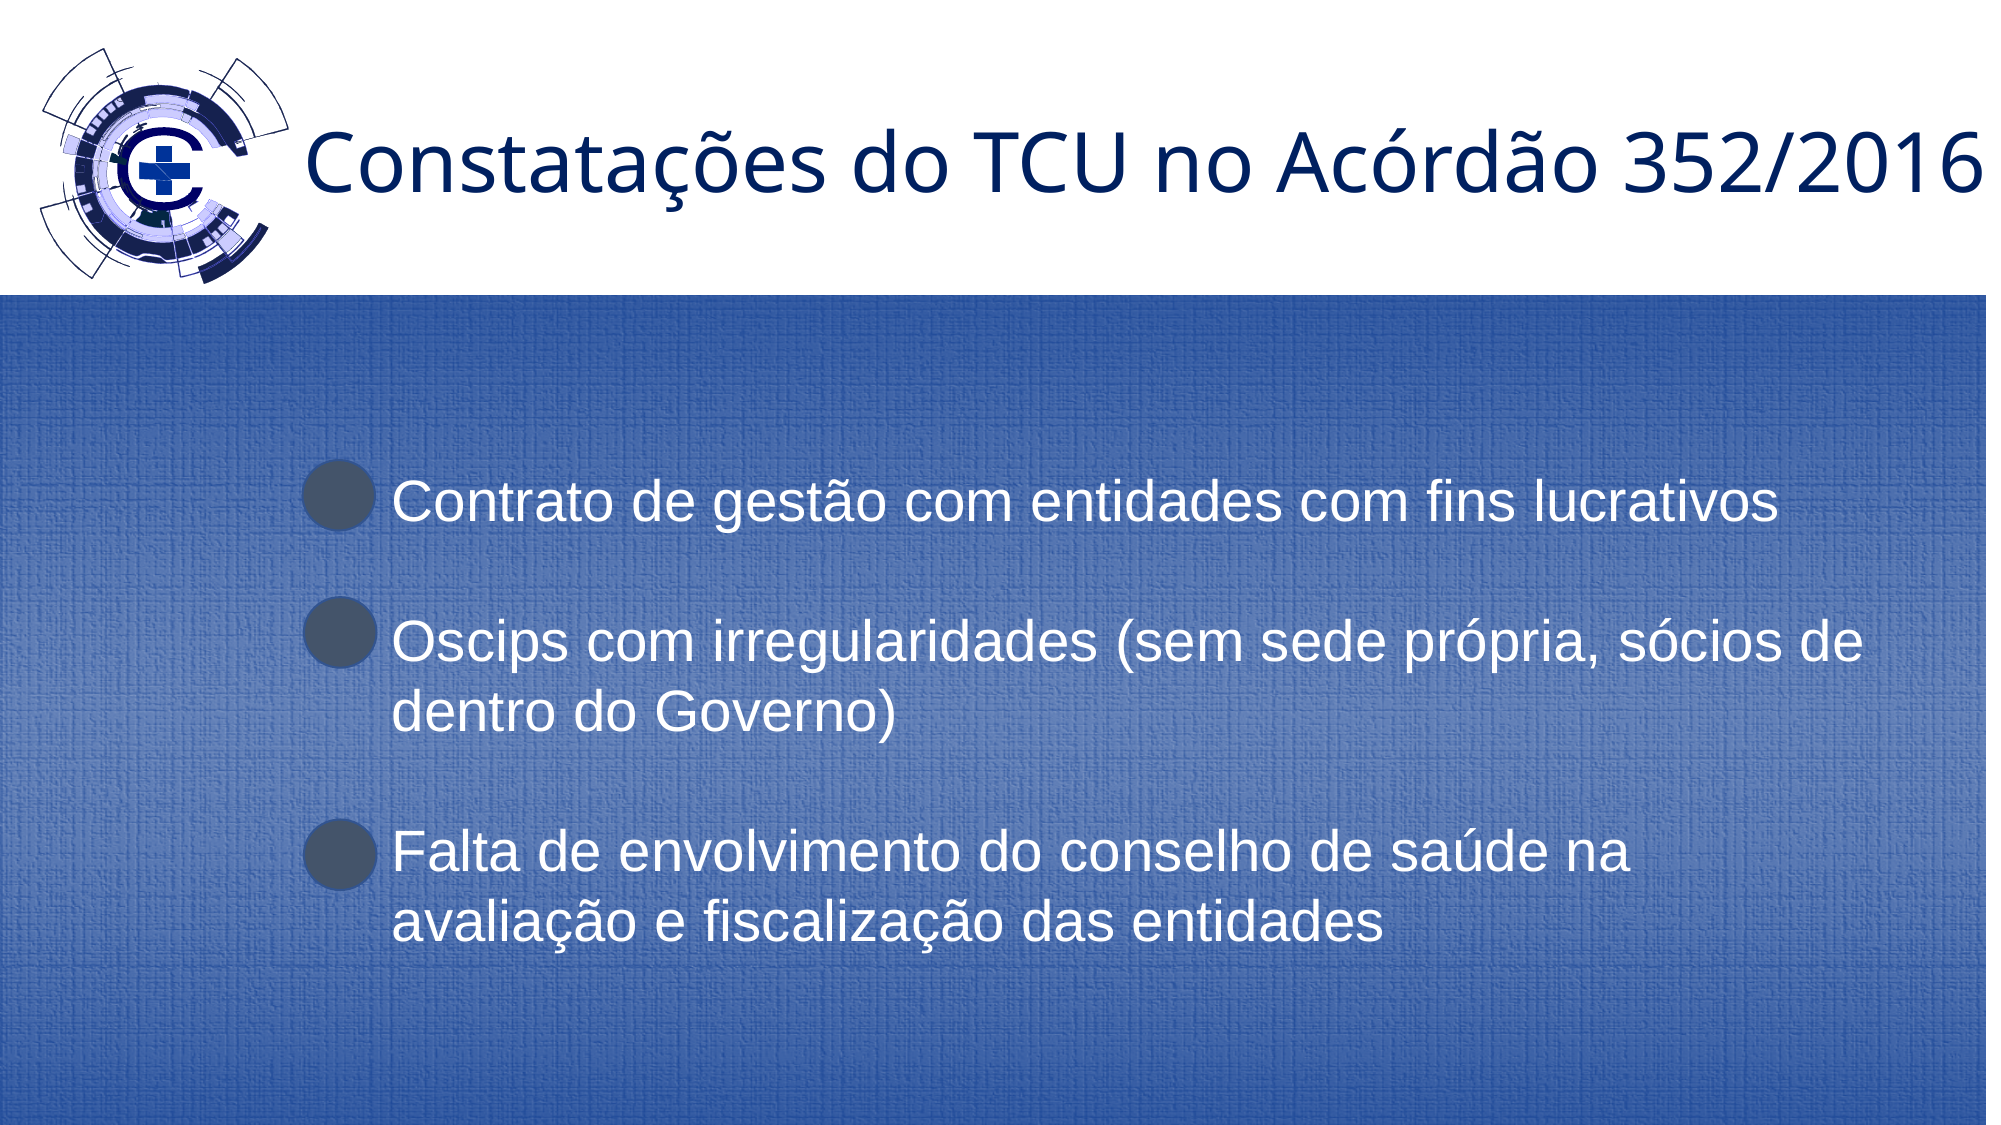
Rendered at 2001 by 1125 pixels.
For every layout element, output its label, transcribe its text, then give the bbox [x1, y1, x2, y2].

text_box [39, 47, 290, 285]
text_box Constatações do TCU no Acórdão 352/2016 [289, 113, 2000, 331]
picture [0, 295, 1986, 1125]
